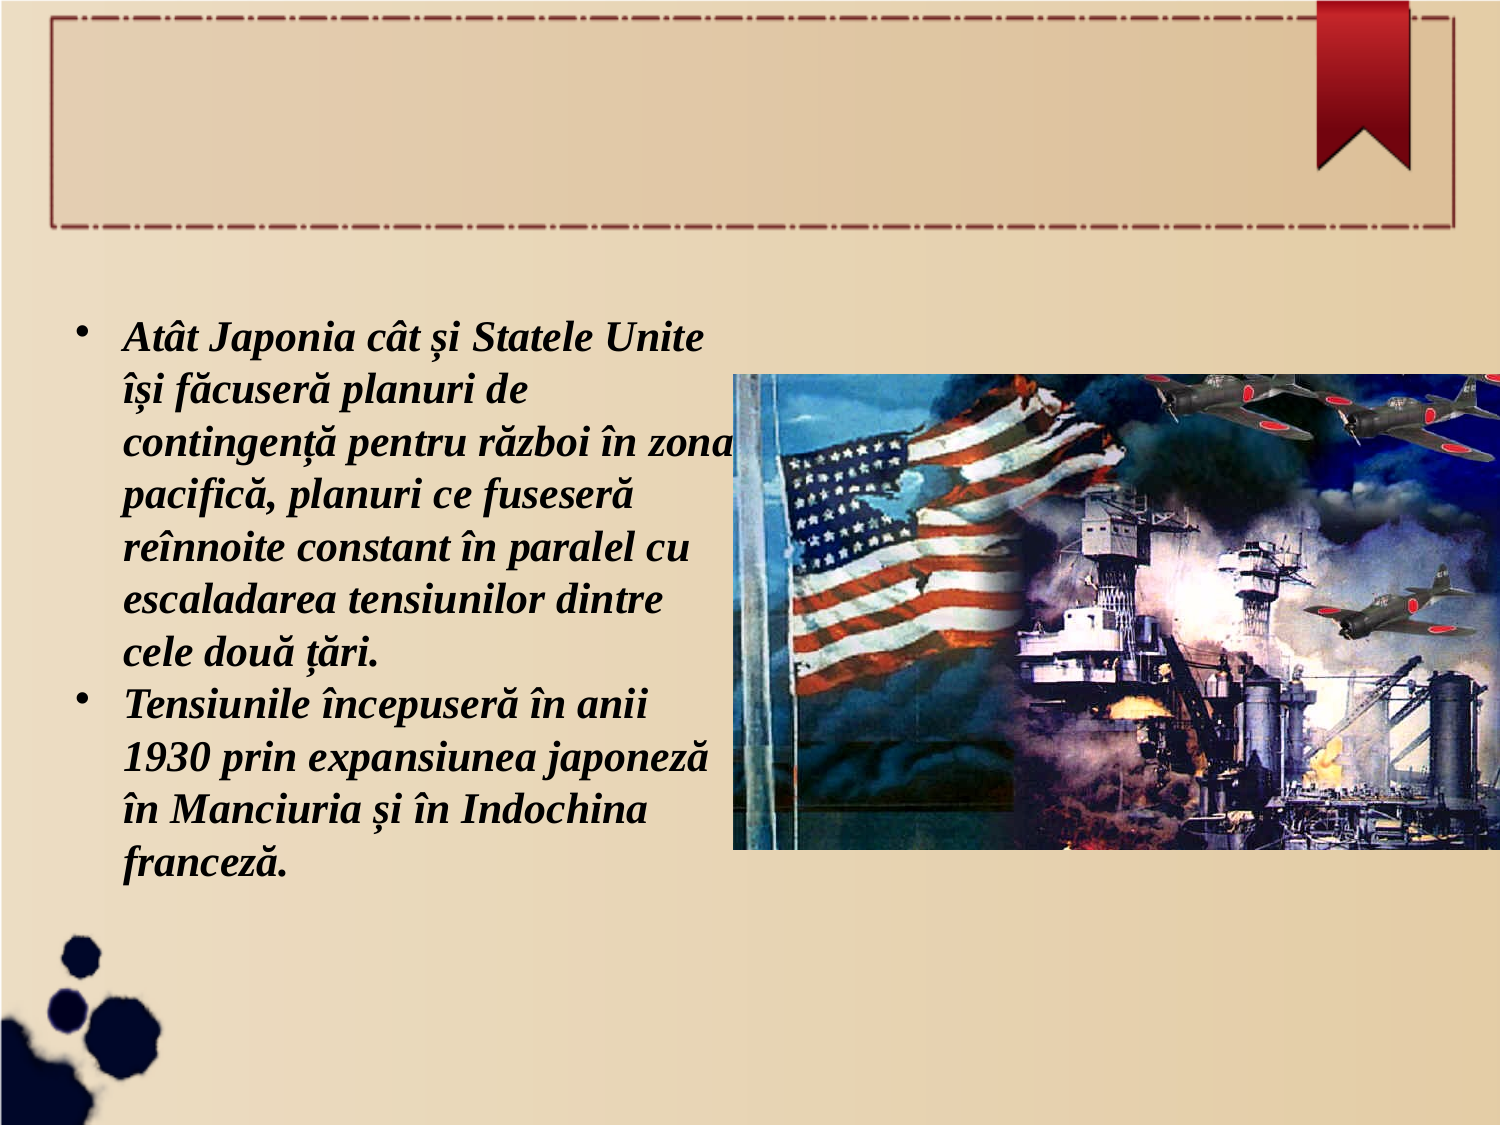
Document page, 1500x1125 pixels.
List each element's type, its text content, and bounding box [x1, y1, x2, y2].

text_box Atât Japonia cât și Statele Unite își făcuseră planuri de contingență pentru război în zona pacifică, planuri ce fuseseră reînnoite constant în paralel cu escaladarea tensiunilor dintre cele două țări. Tensiunile începuseră în anii 1930 prin expansiunea japoneză în Manciuria și în Indochina franceză. [59, 307, 740, 1069]
picture [0, 0, 1500, 1125]
